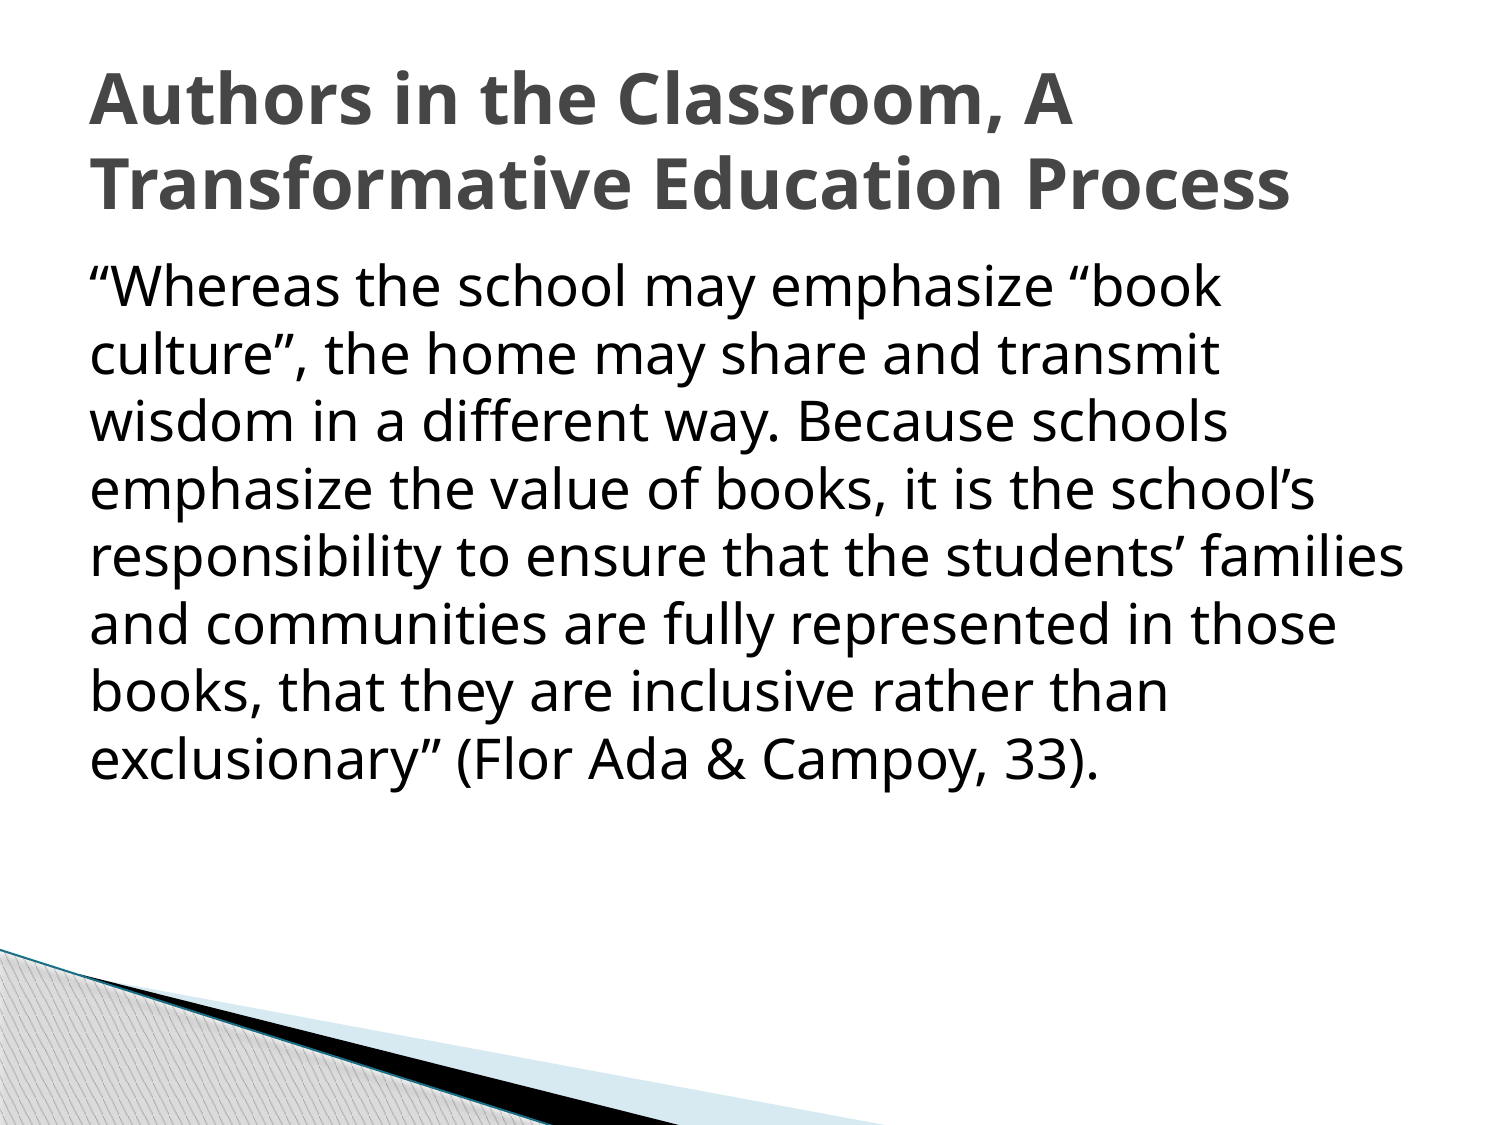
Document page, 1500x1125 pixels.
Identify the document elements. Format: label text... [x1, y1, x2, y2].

list “Whereas the school may emphasize “book culture”, the home may share and transmit wisdom in a different way. Because schools emphasize the value of books, it is the school’s responsibility to ensure that the students’ families and communities are fully represented in those books, that they are inclusive rather than exclusionary” (Flor Ada & Campoy, 33). [75, 243, 1425, 986]
title Authors in the Classroom, A Transformative Education Process [75, 45, 1425, 233]
